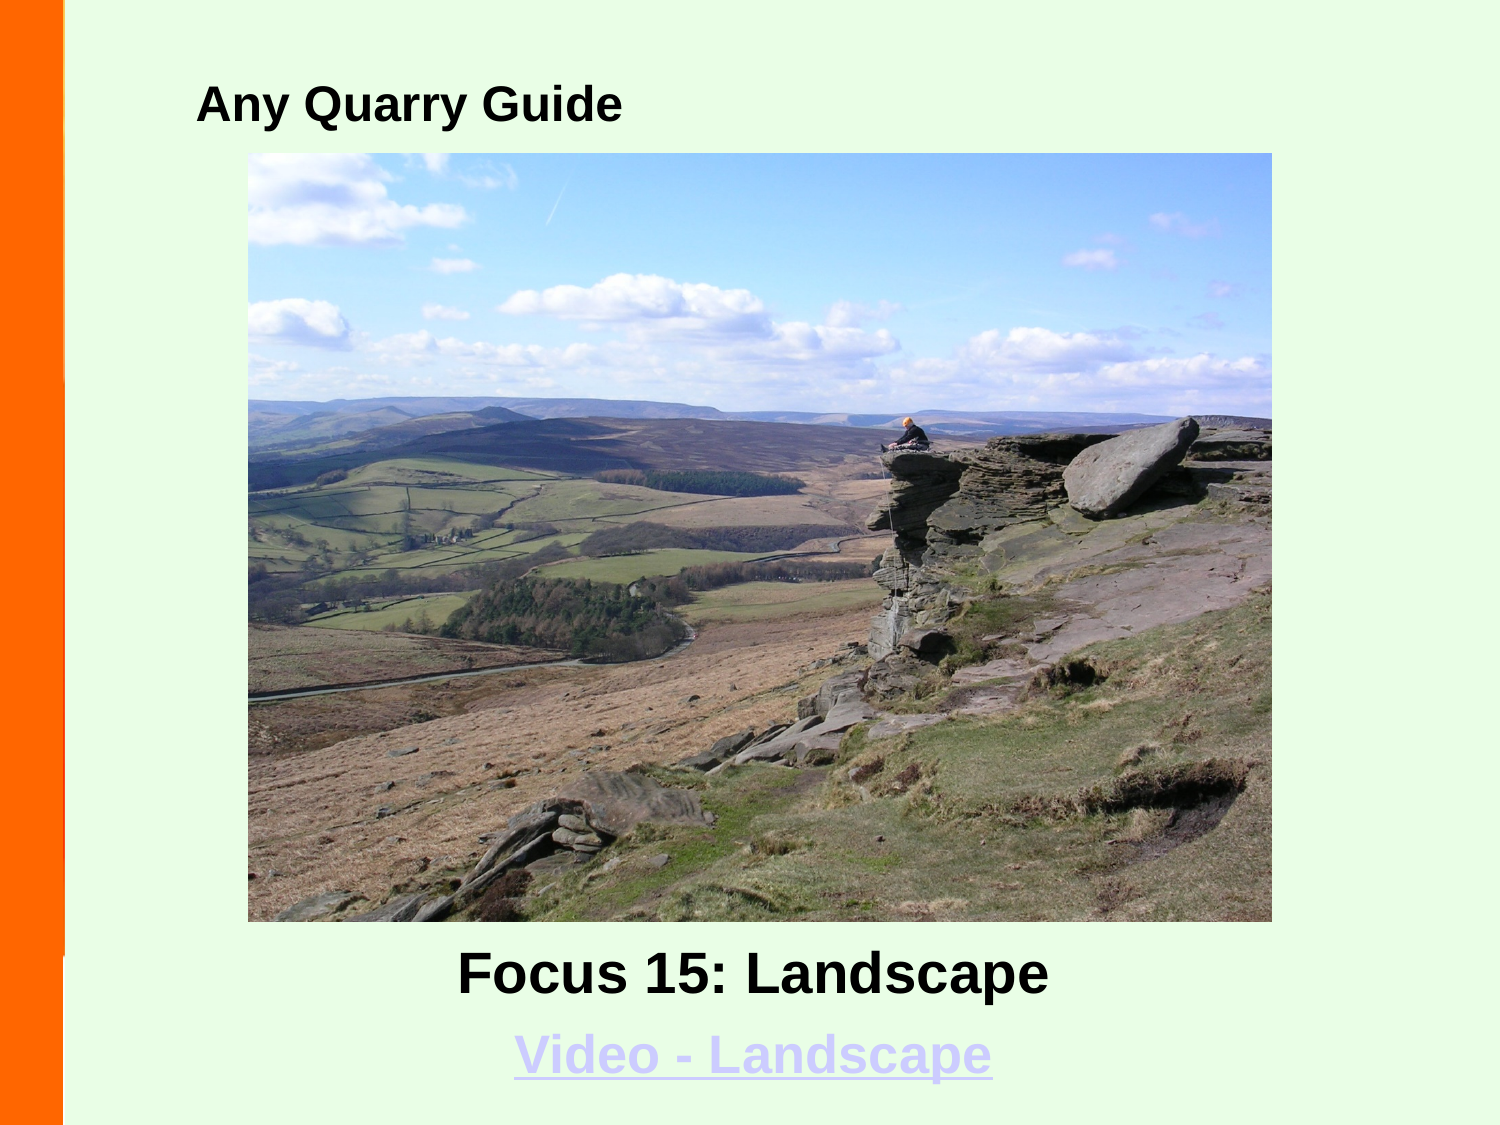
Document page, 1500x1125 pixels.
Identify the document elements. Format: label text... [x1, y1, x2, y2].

text_box Focus 15: Landscape Video - Landscape [248, 929, 1260, 1099]
picture [247, 153, 1273, 922]
text_box Any Quarry Guide [180, 63, 653, 139]
